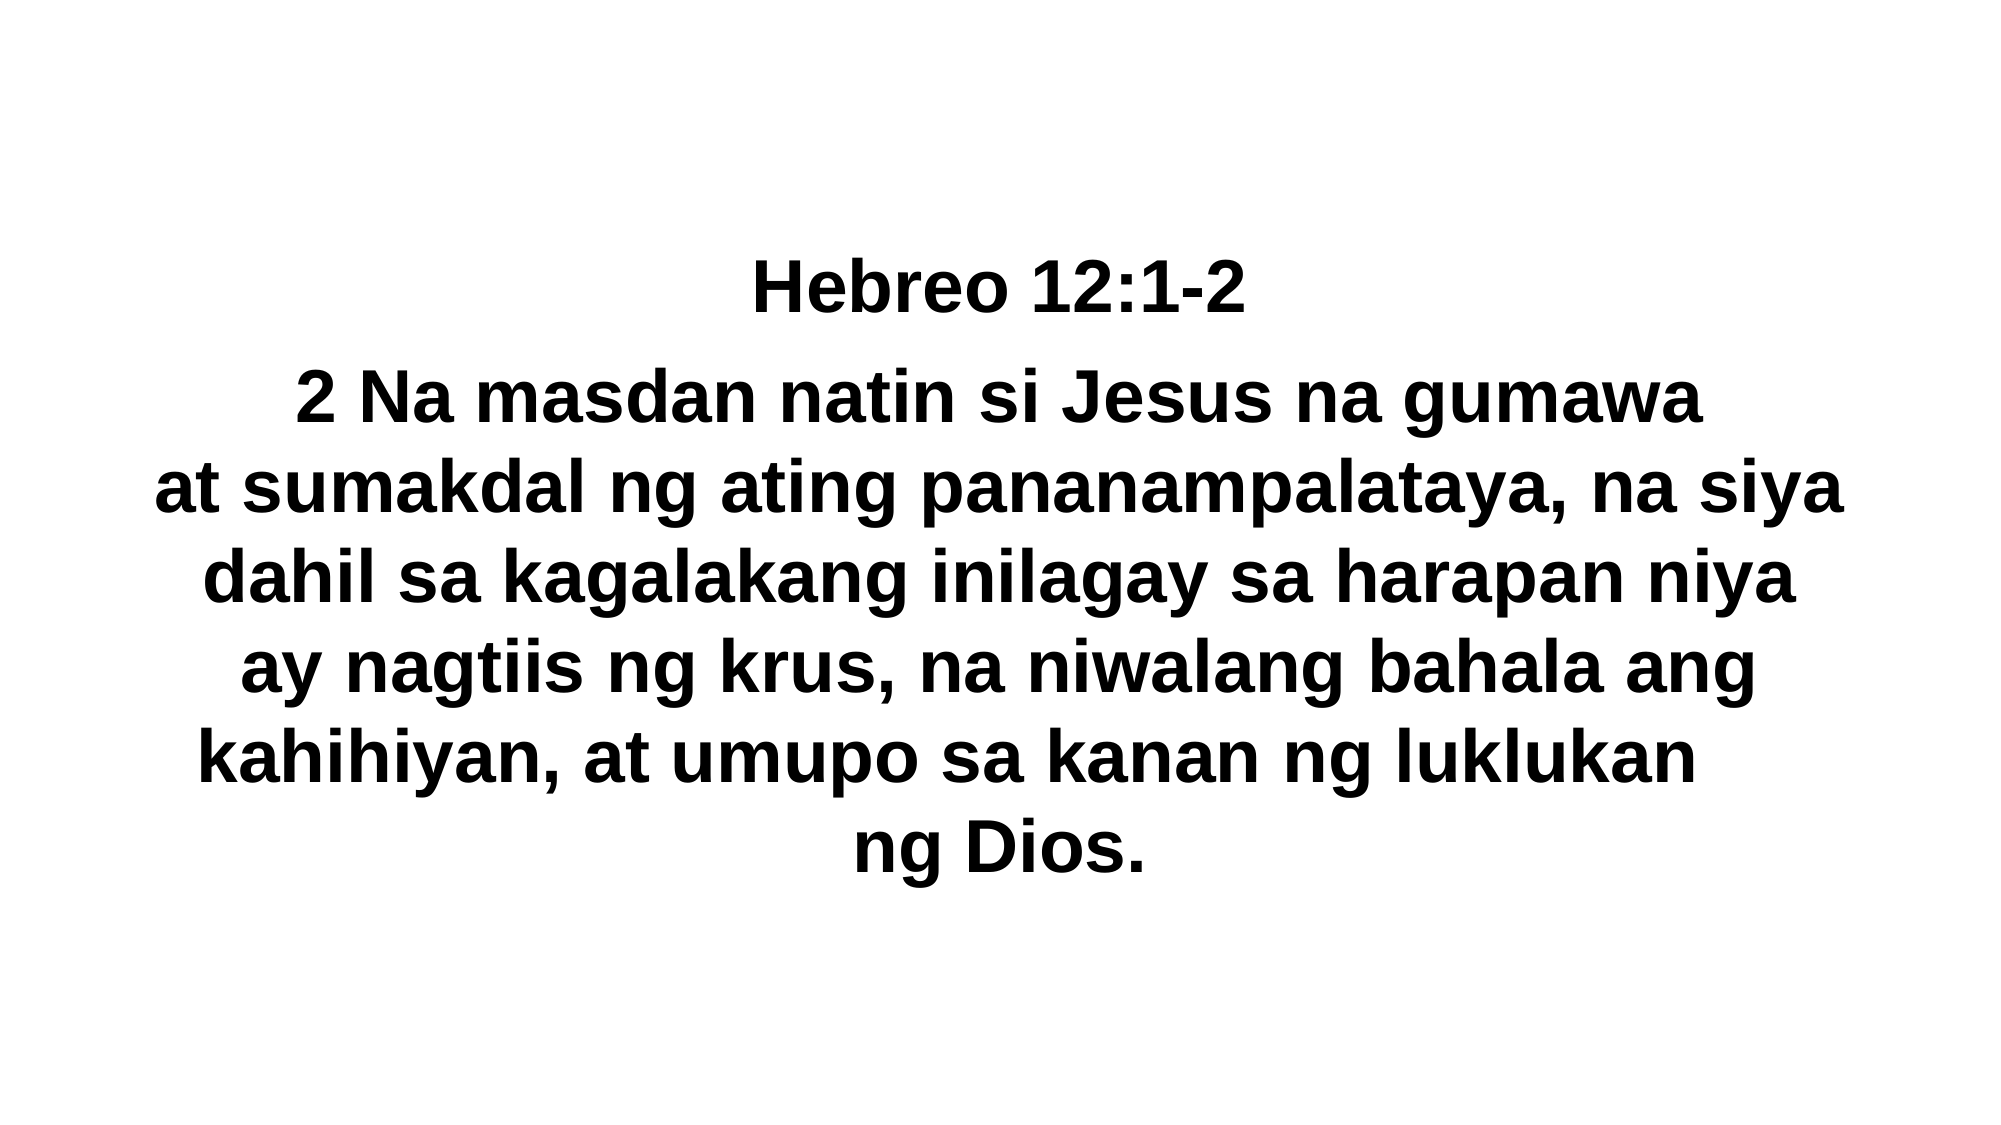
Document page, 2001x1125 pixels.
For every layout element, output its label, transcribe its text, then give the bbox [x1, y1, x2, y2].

list Hebreo 12:1-2 2 Na masdan natin si Jesus na gumawa at sumakdal ng ating pananampalataya, na siya dahil sa kagalakang inilagay sa harapan niya ay nagtiis ng krus, na niwalang bahala ang kahihiyan, at umupo sa kanan ng luklukan ng Dios. [137, 129, 1863, 996]
